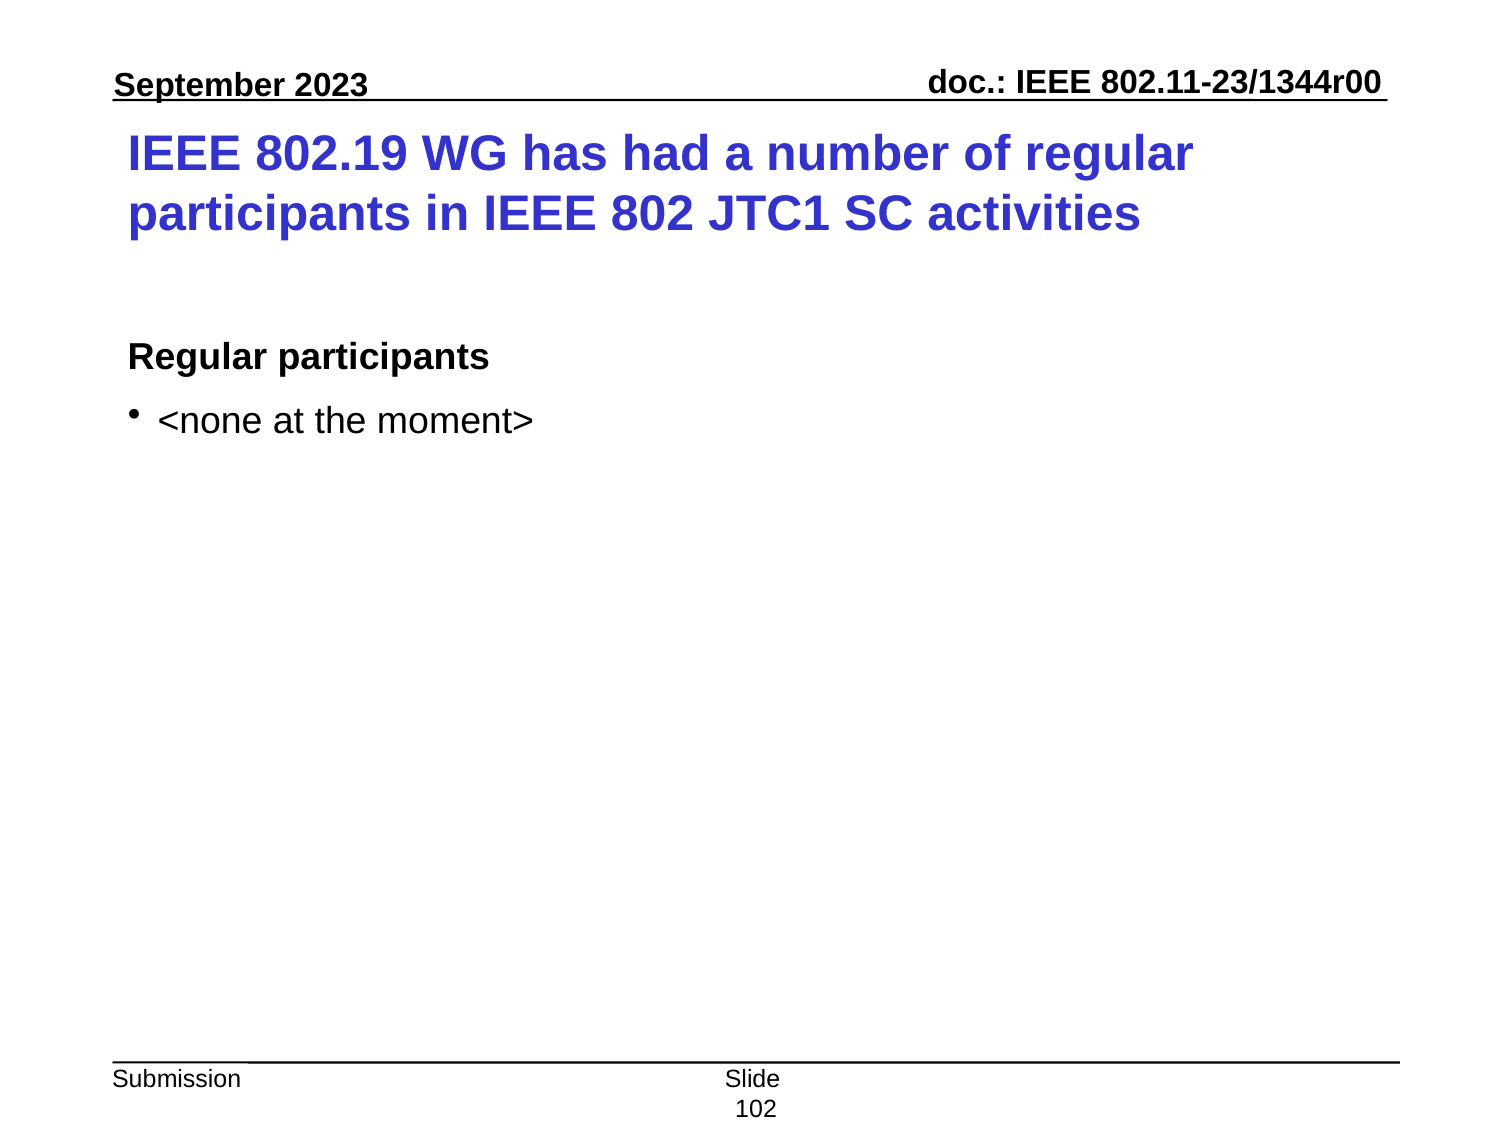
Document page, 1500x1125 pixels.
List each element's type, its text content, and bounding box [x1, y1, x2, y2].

slide_number Slide 102 [709, 1061, 803, 1093]
list Regular participants <none at the moment> [112, 324, 1388, 1000]
title IEEE 802.19 WG has had a number of regular participants in IEEE 802 JTC1 SC activities [112, 112, 1388, 288]
